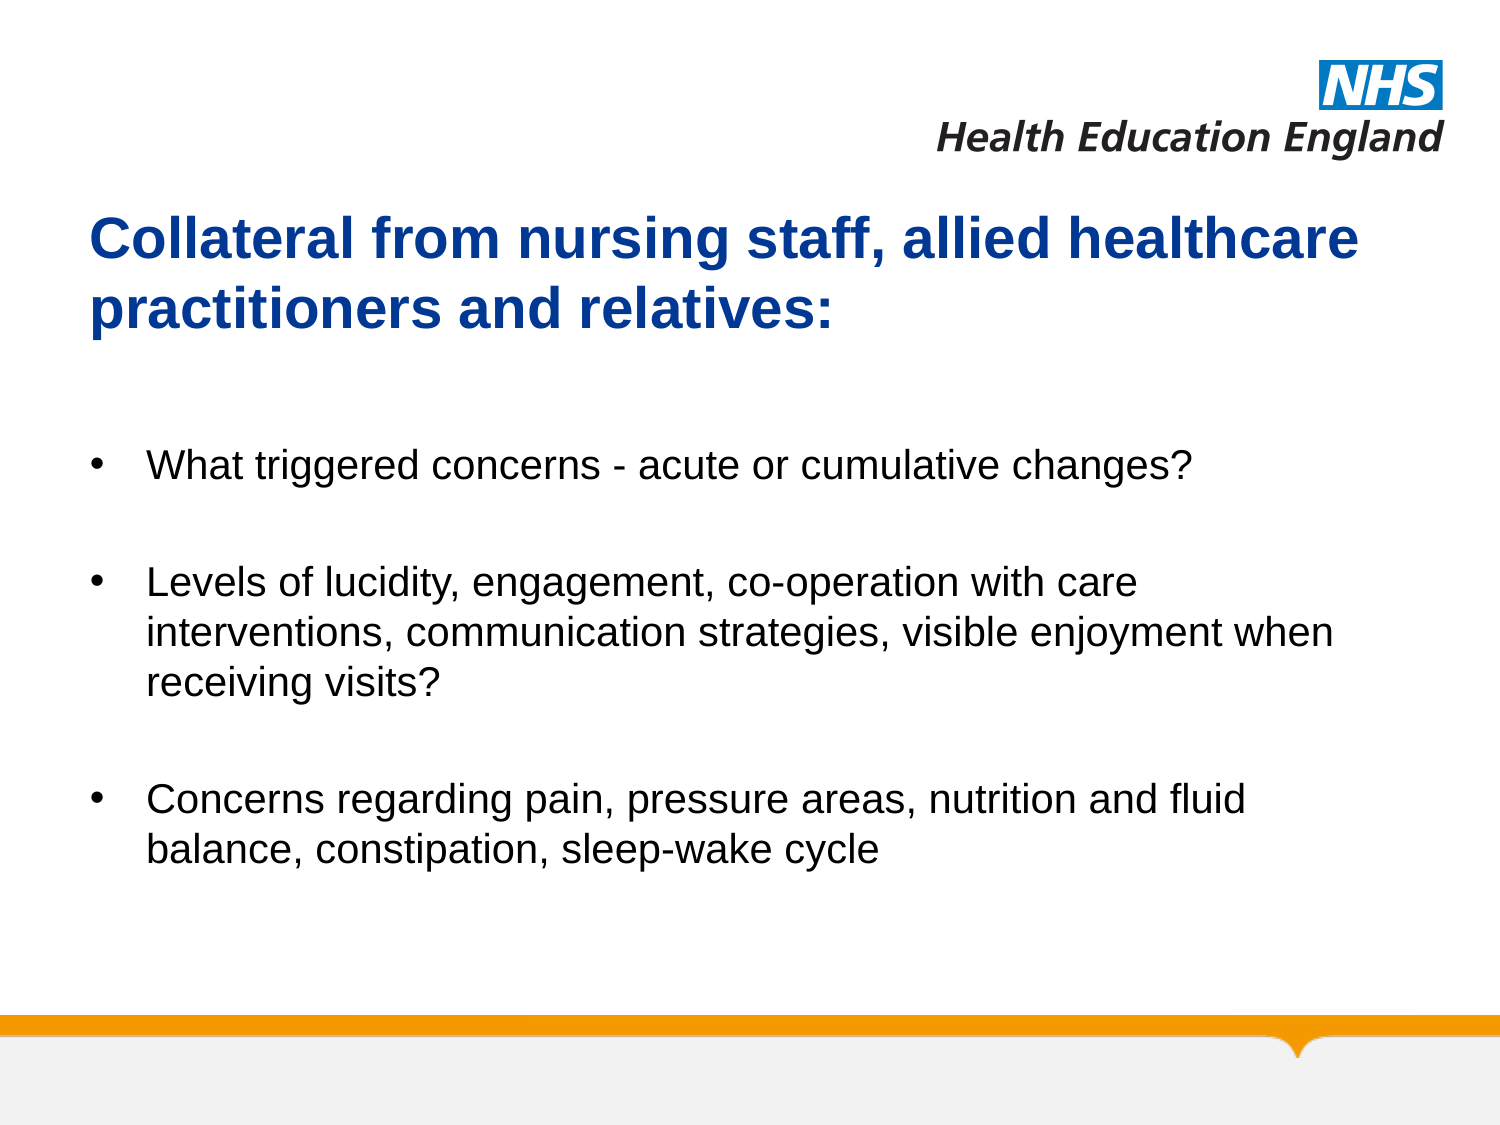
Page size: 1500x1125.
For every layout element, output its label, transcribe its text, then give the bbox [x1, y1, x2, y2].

list What triggered concerns - acute or cumulative changes? Levels of lucidity, engagement, co-operation with care interventions, communication strategies, visible enjoyment when receiving visits? Concerns regarding pain, pressure areas, nutrition and fluid balance, constipation, sleep-wake cycle [75, 372, 1361, 811]
subtitle Collateral from nursing staff, allied healthcare practitioners and relatives: [75, 192, 1474, 289]
picture [936, 59, 1445, 161]
